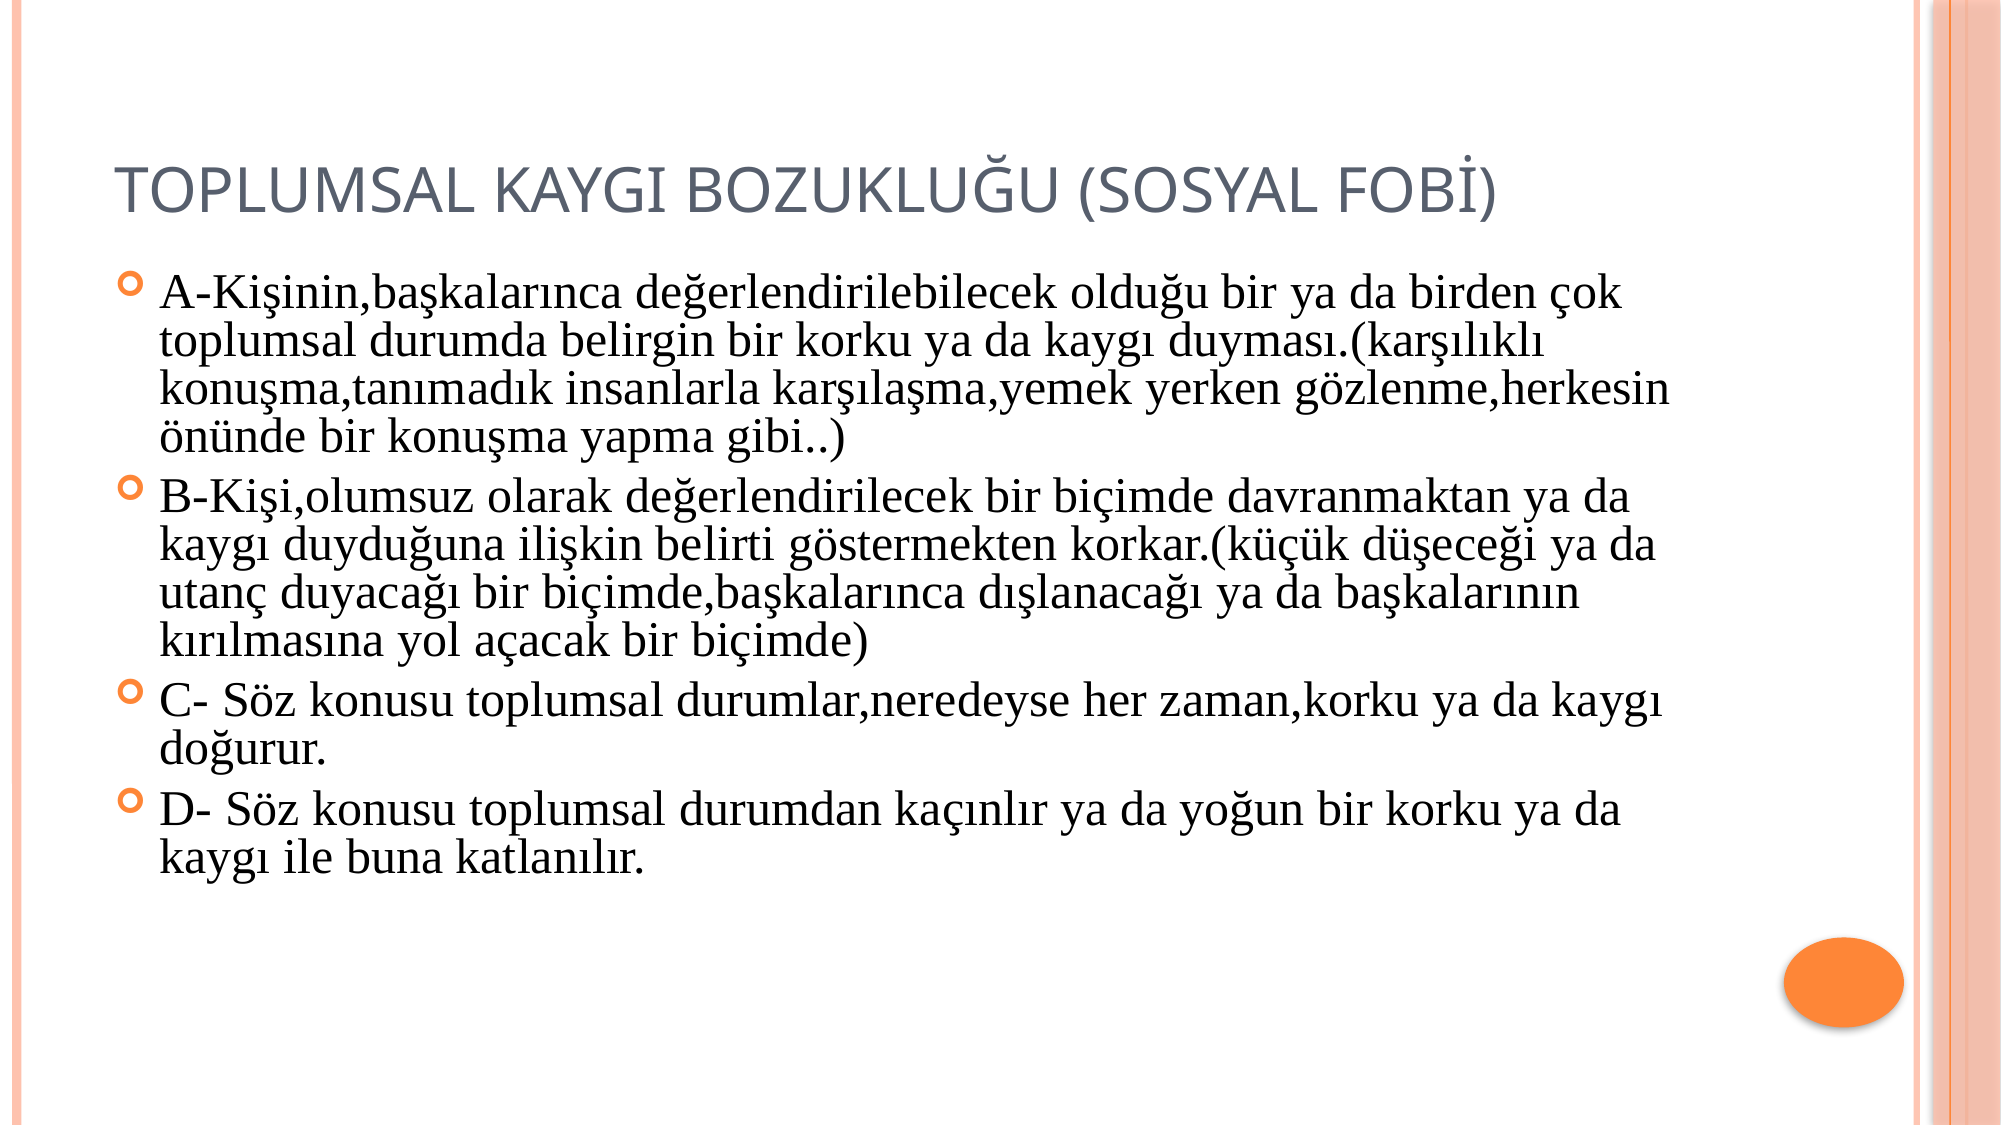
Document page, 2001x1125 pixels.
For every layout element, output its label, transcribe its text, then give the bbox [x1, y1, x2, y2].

title Toplumsal kaygı bozukluğu (sosyal fobi) [99, 45, 1734, 233]
list A-Kişinin,başkalarınca değerlendirilebilecek olduğu bir ya da birden çok toplumsal durumda belirgin bir korku ya da kaygı duyması.(karşılıklı konuşma,tanımadık insanlarla karşılaşma,yemek yerken gözlenme,herkesin önünde bir konuşma yapma gibi..) B-Kişi,olumsuz olarak değerlendirilecek bir biçimde davranmaktan ya da kaygı duyduğuna ilişkin belirti göstermekten korkar.(küçük düşeceği ya da utanç duyacağı bir biçimde,başkalarınca dışlanacağı ya da başkalarının kırılmasına yol açacak bir biçimde) C- Söz konusu toplumsal durumlar,neredeyse her zaman,korku ya da kaygı doğurur. D- Söz konusu toplumsal durumdan kaçınlır ya da yoğun bir korku ya da kaygı ile buna katlanılır. [99, 262, 1734, 1062]
